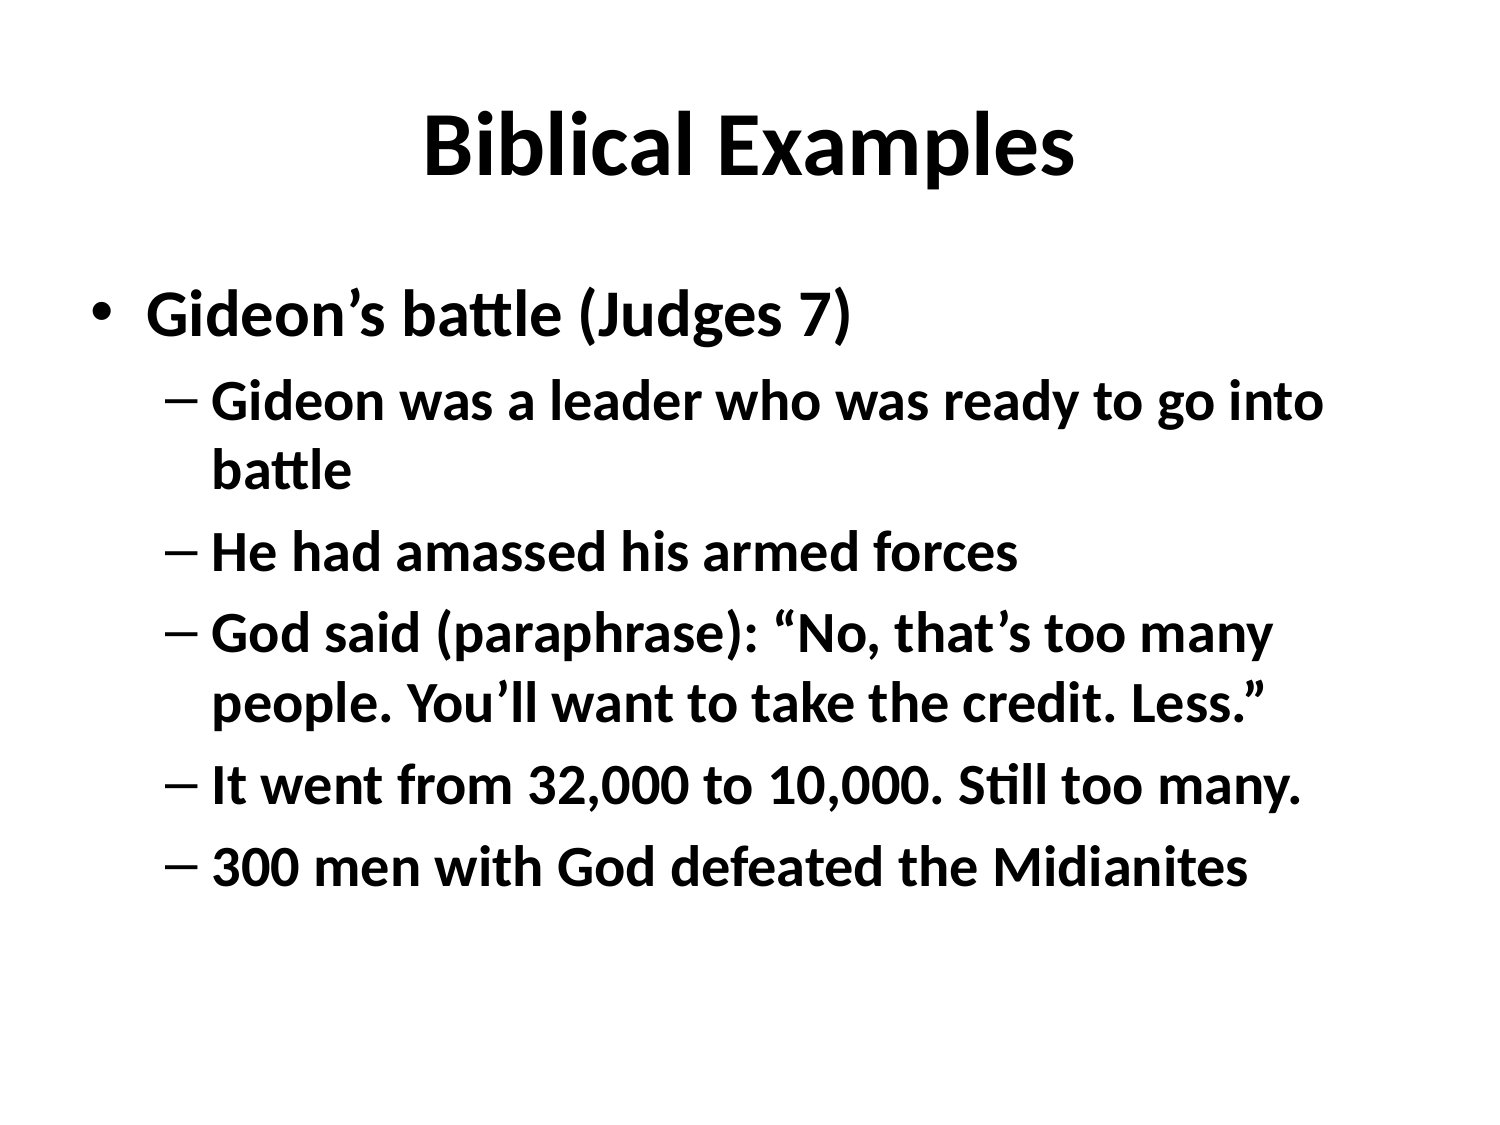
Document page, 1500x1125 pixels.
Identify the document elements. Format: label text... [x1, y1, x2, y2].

title Biblical Examples [75, 45, 1425, 233]
list Gideon’s battle (Judges 7) Gideon was a leader who was ready to go into battle He had amassed his armed forces God said (paraphrase): “No, that’s too many people. You’ll want to take the credit. Less.” It went from 32,000 to 10,000. Still too many. 300 men with God defeated the Midianites [75, 262, 1425, 1100]
